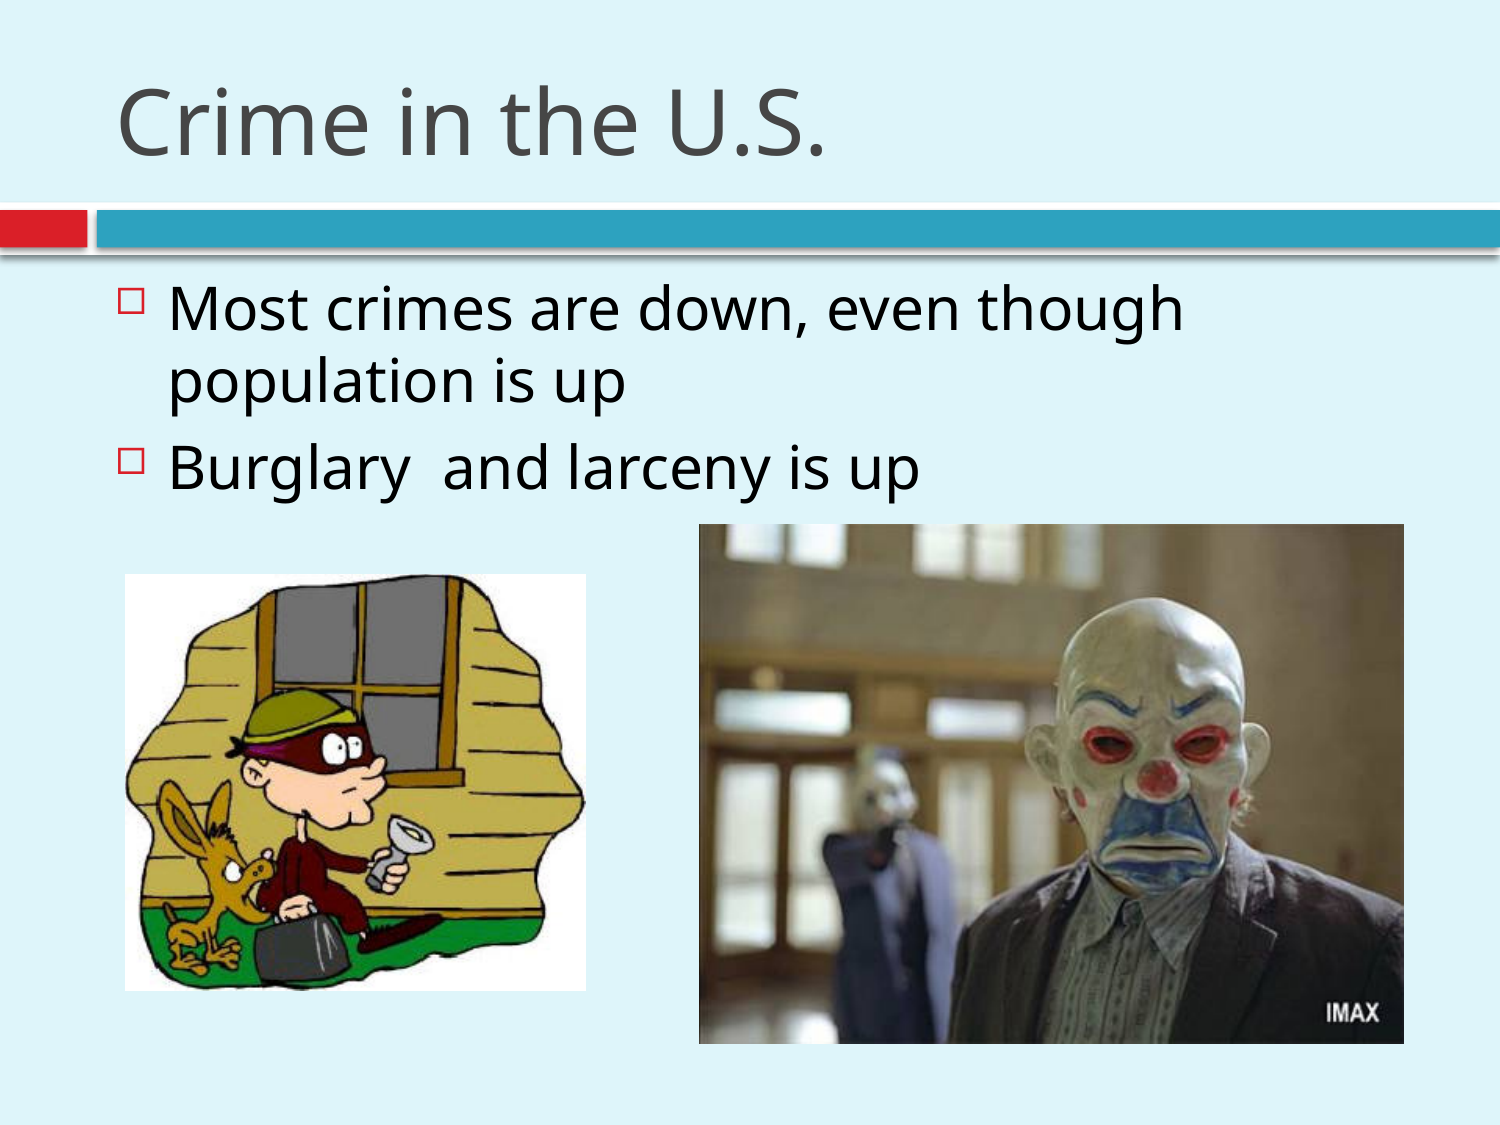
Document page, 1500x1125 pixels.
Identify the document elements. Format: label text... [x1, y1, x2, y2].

title Crime in the U.S. [100, 37, 1438, 200]
picture [124, 574, 587, 991]
list Most crimes are down, even though population is up Burglary and larceny is up [100, 262, 1438, 1000]
picture [699, 524, 1404, 1044]
